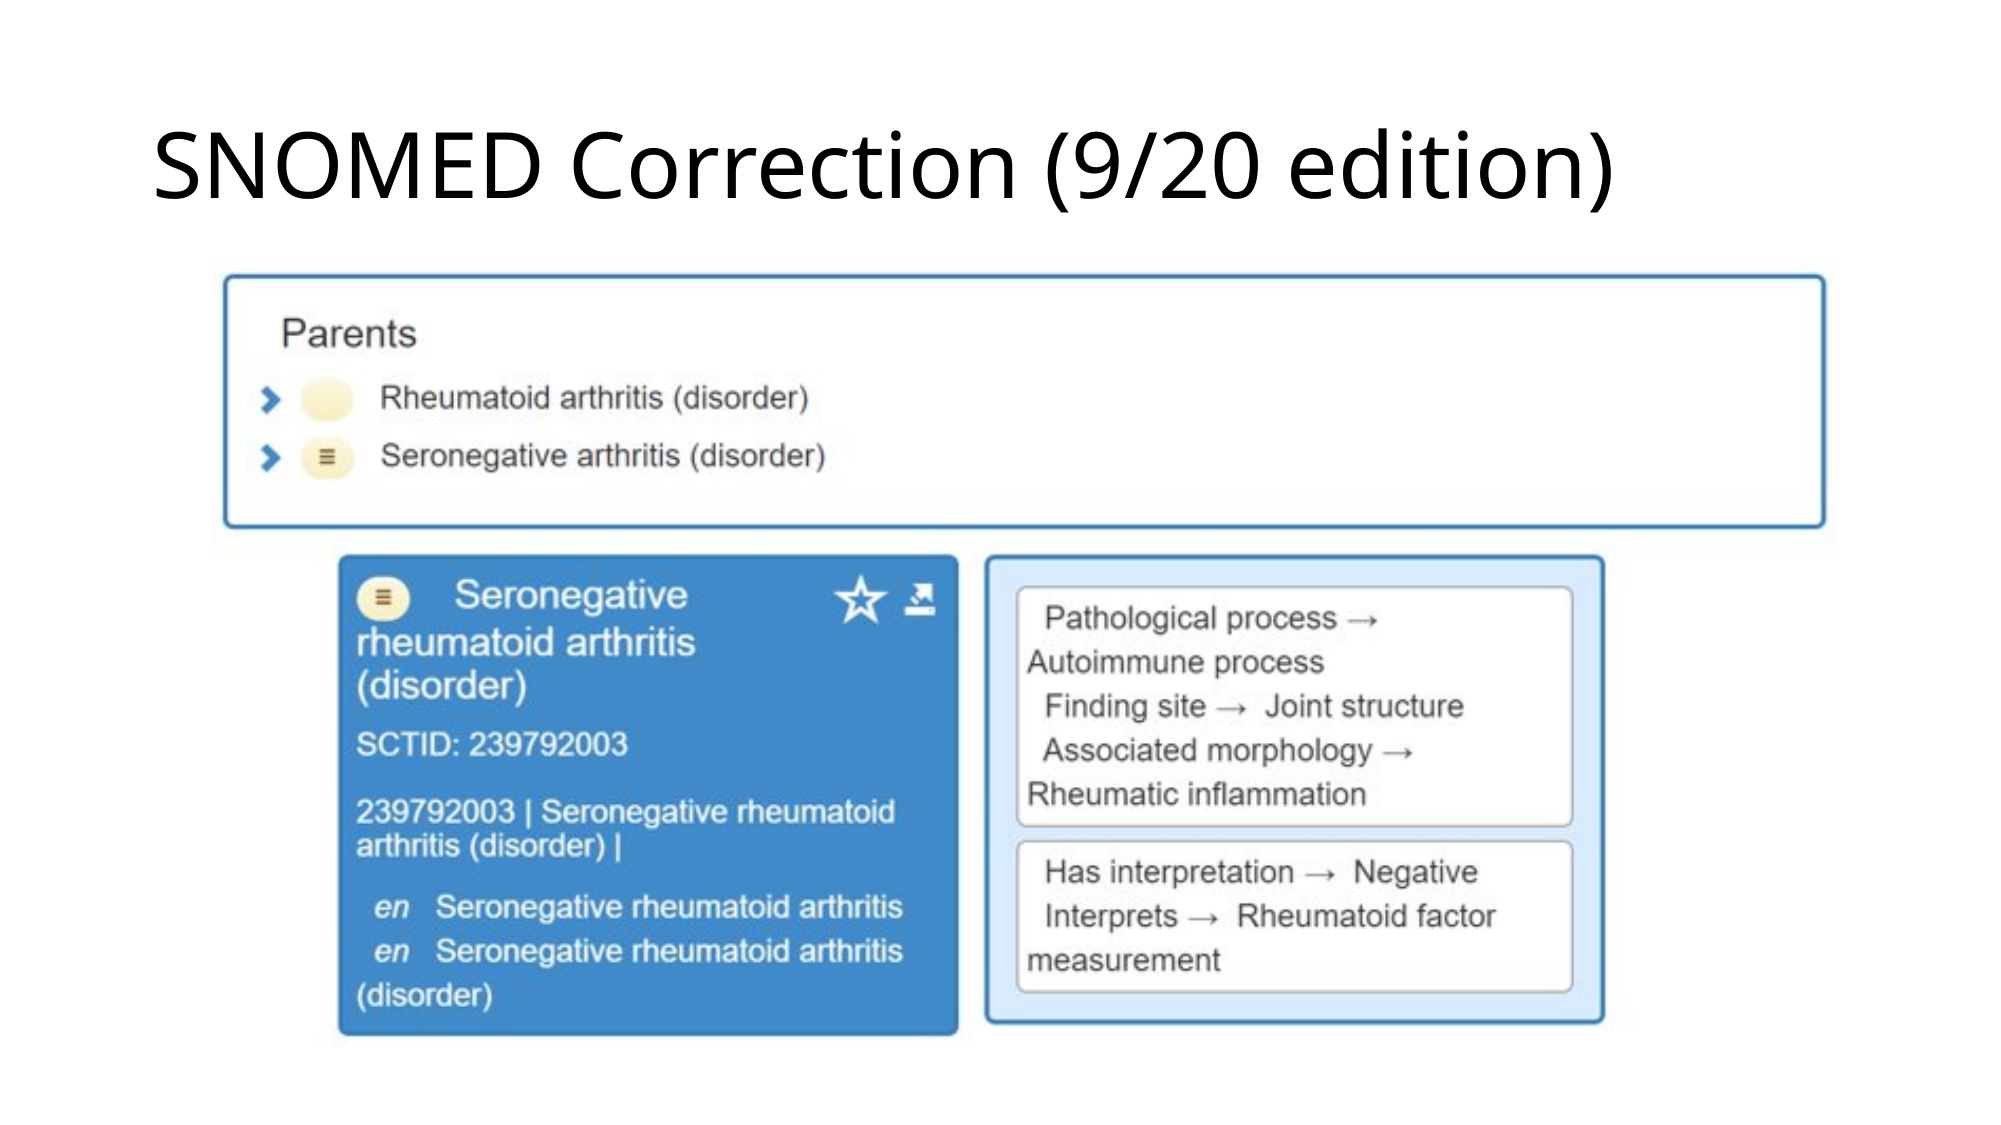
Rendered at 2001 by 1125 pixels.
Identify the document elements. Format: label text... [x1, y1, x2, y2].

picture [213, 256, 1849, 1047]
title SNOMED Correction (9/20 edition) [137, 59, 1863, 278]
